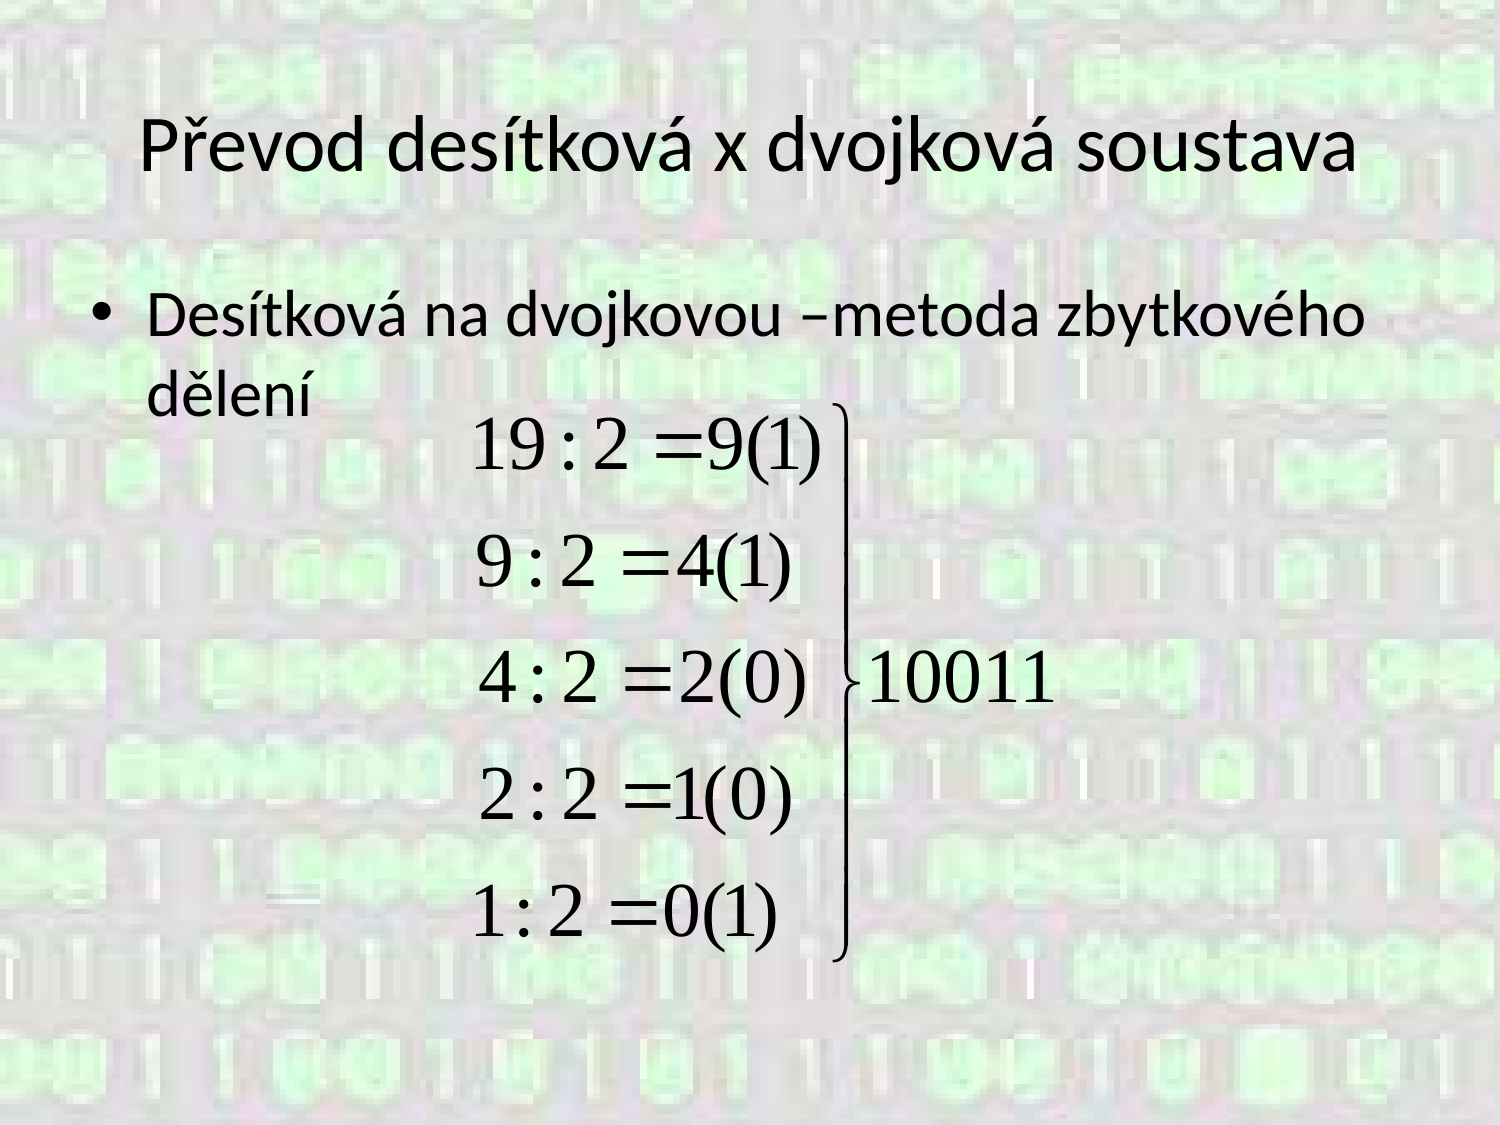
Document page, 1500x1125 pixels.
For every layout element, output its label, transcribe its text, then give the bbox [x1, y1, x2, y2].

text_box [466, 385, 1070, 982]
title Převod desítková x dvojková soustava [75, 45, 1425, 233]
list Desítková na dvojkovou –metoda zbytkového dělení [75, 262, 1425, 1005]
picture [0, 0, 1500, 1125]
